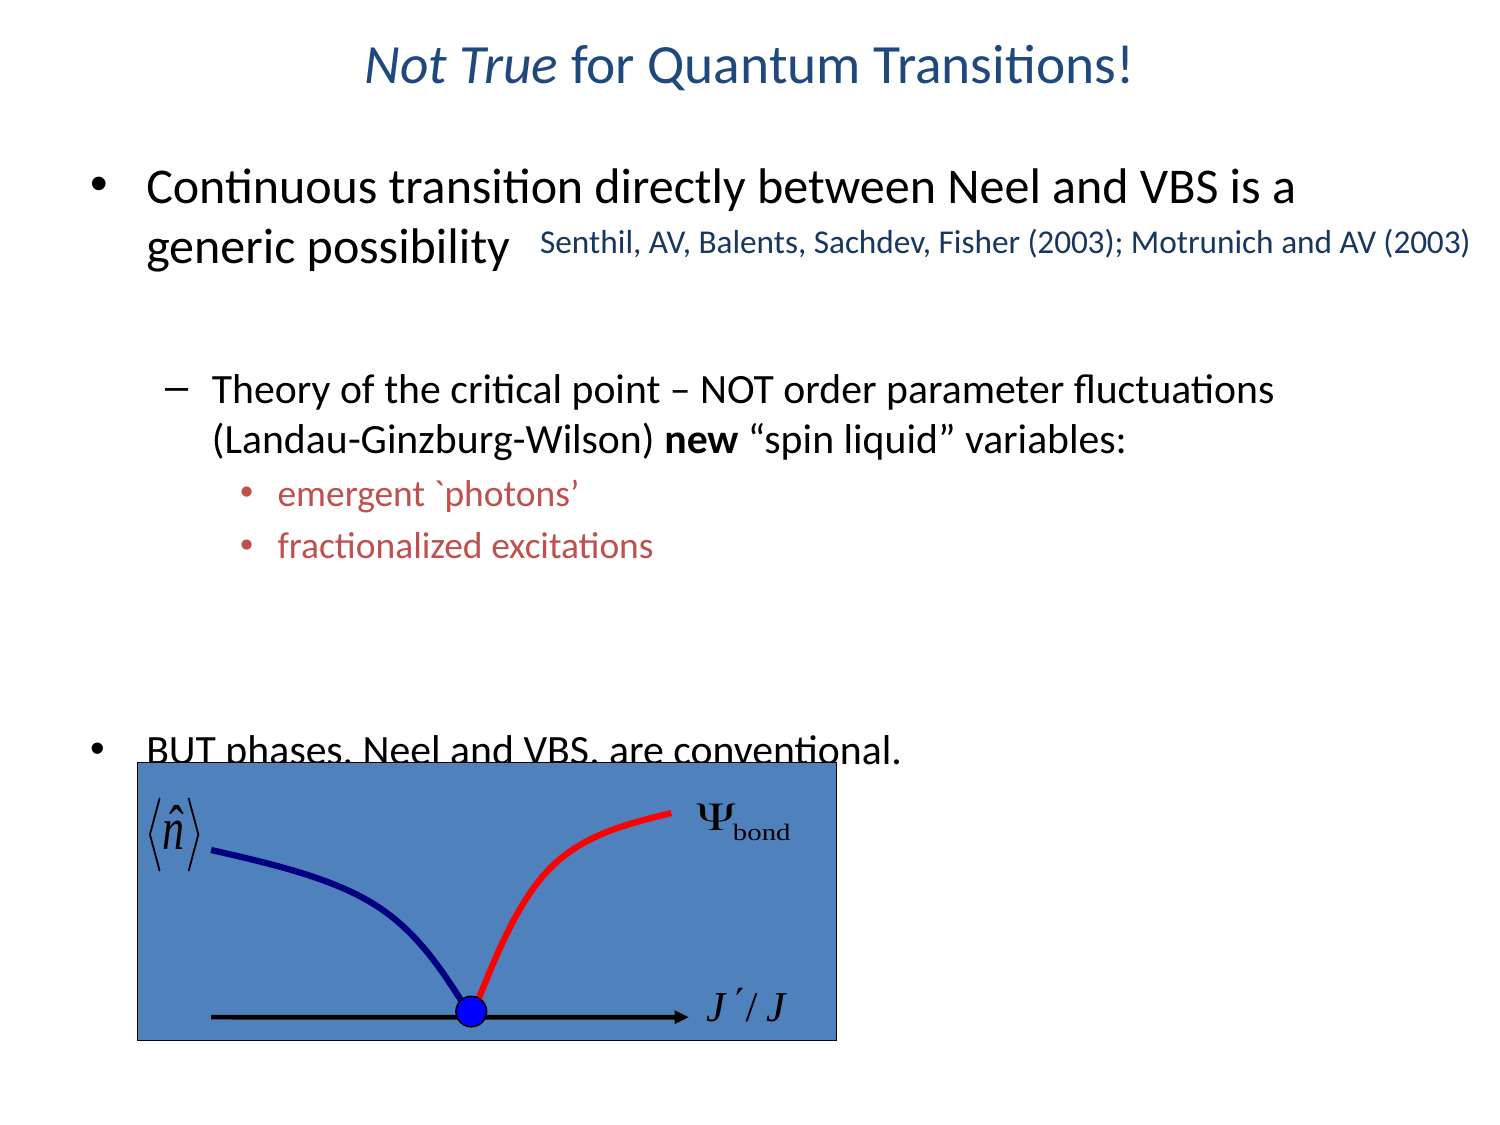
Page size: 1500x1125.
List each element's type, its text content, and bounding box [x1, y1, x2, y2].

title Not True for Quantum Transitions! [75, 21, 1425, 103]
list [688, 789, 800, 851]
text_box Senthil, AV, Balents, Sachdev, Fisher (2003); Motrunich and AV (2003) [512, 212, 1500, 268]
text_box [479, 813, 672, 1004]
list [696, 978, 800, 1034]
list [141, 783, 208, 886]
text_box [213, 850, 461, 1008]
list Continuous transition directly between Neel and VBS is a generic possibility Theory of the critical point – NOT order parameter fluctuations (Landau-Ginzburg-Wilson) new “spin liquid” variables: emergent `photons’ fractionalized excitations BUT phases, Neel and VBS, are conventional. [75, 146, 1353, 1099]
text_box [455, 996, 487, 1027]
text_box [137, 762, 837, 1041]
text_box [486, 1011, 689, 1024]
